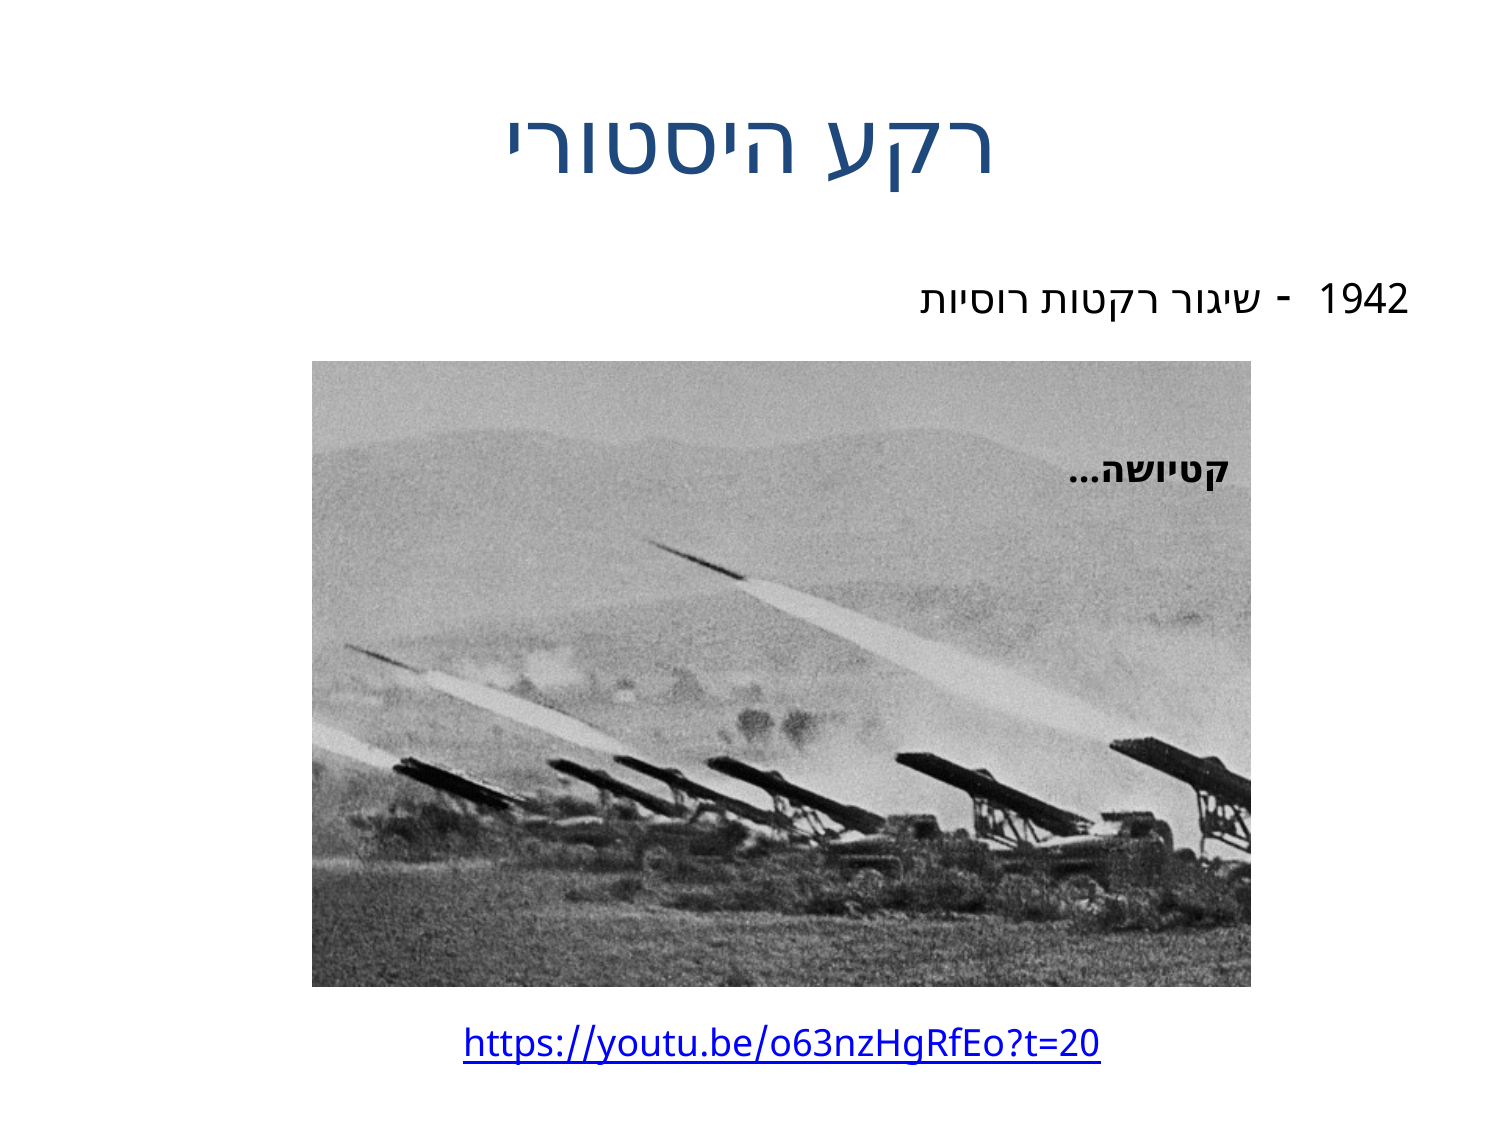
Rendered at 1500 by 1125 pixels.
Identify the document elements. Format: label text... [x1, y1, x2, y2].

list 1942 - שיגור רקטות רוסיות [75, 243, 1425, 1005]
picture [312, 361, 1251, 987]
text_box רקע היסטורי [76, 42, 1427, 231]
text_box https://youtu.be/o63nzHgRfEo?t=20 [448, 1011, 1116, 1075]
